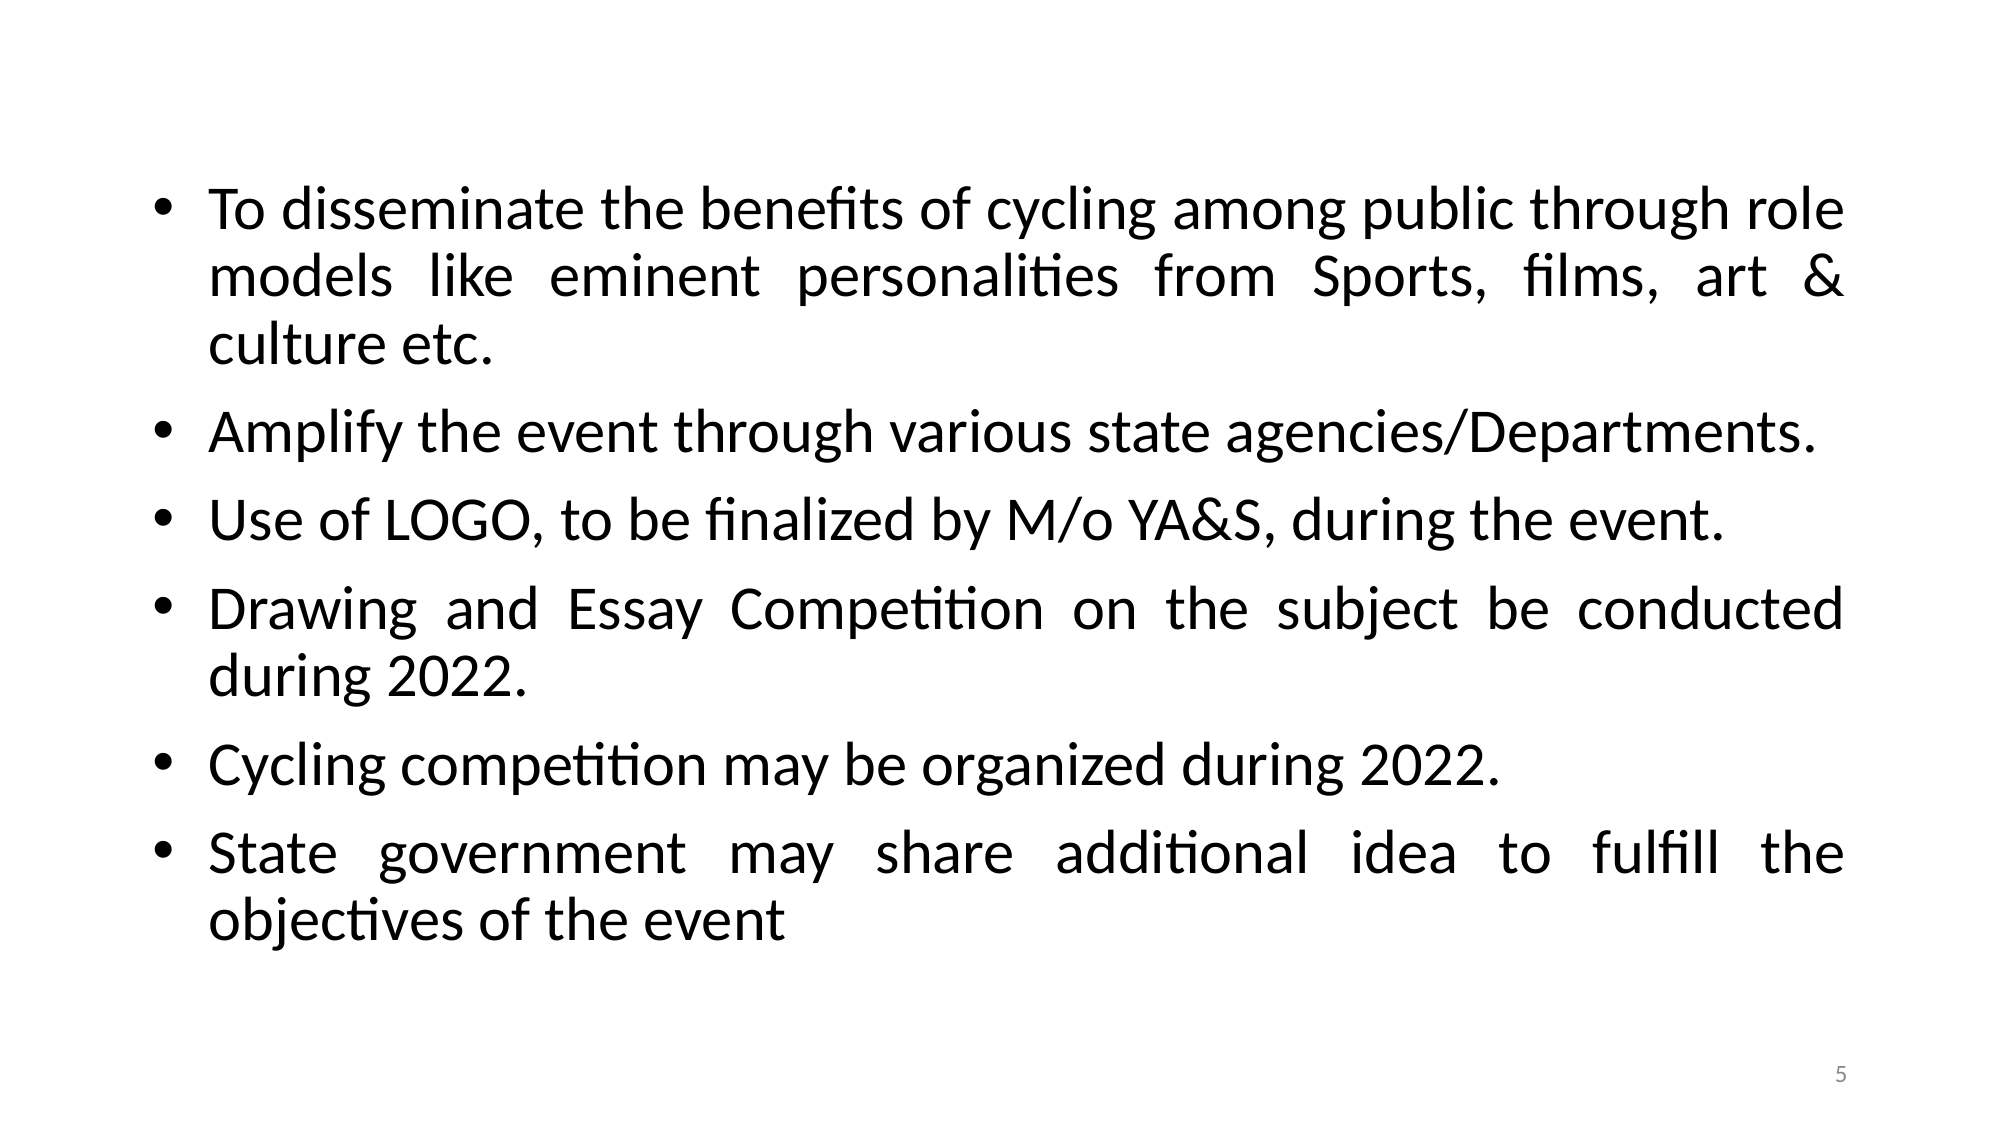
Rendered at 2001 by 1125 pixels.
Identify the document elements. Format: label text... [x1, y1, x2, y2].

list To disseminate the benefits of cycling among public through role models like eminent personalities from Sports, films, art & culture etc. Amplify the event through various state agencies/Departments. Use of LOGO, to be finalized by M/o YA&S, during the event. Drawing and Essay Competition on the subject be conducted during 2022. Cycling competition may be organized during 2022. State government may share additional idea to fulfill the objectives of the event [137, 168, 1863, 1014]
slide_number 5 [1412, 1042, 1863, 1103]
